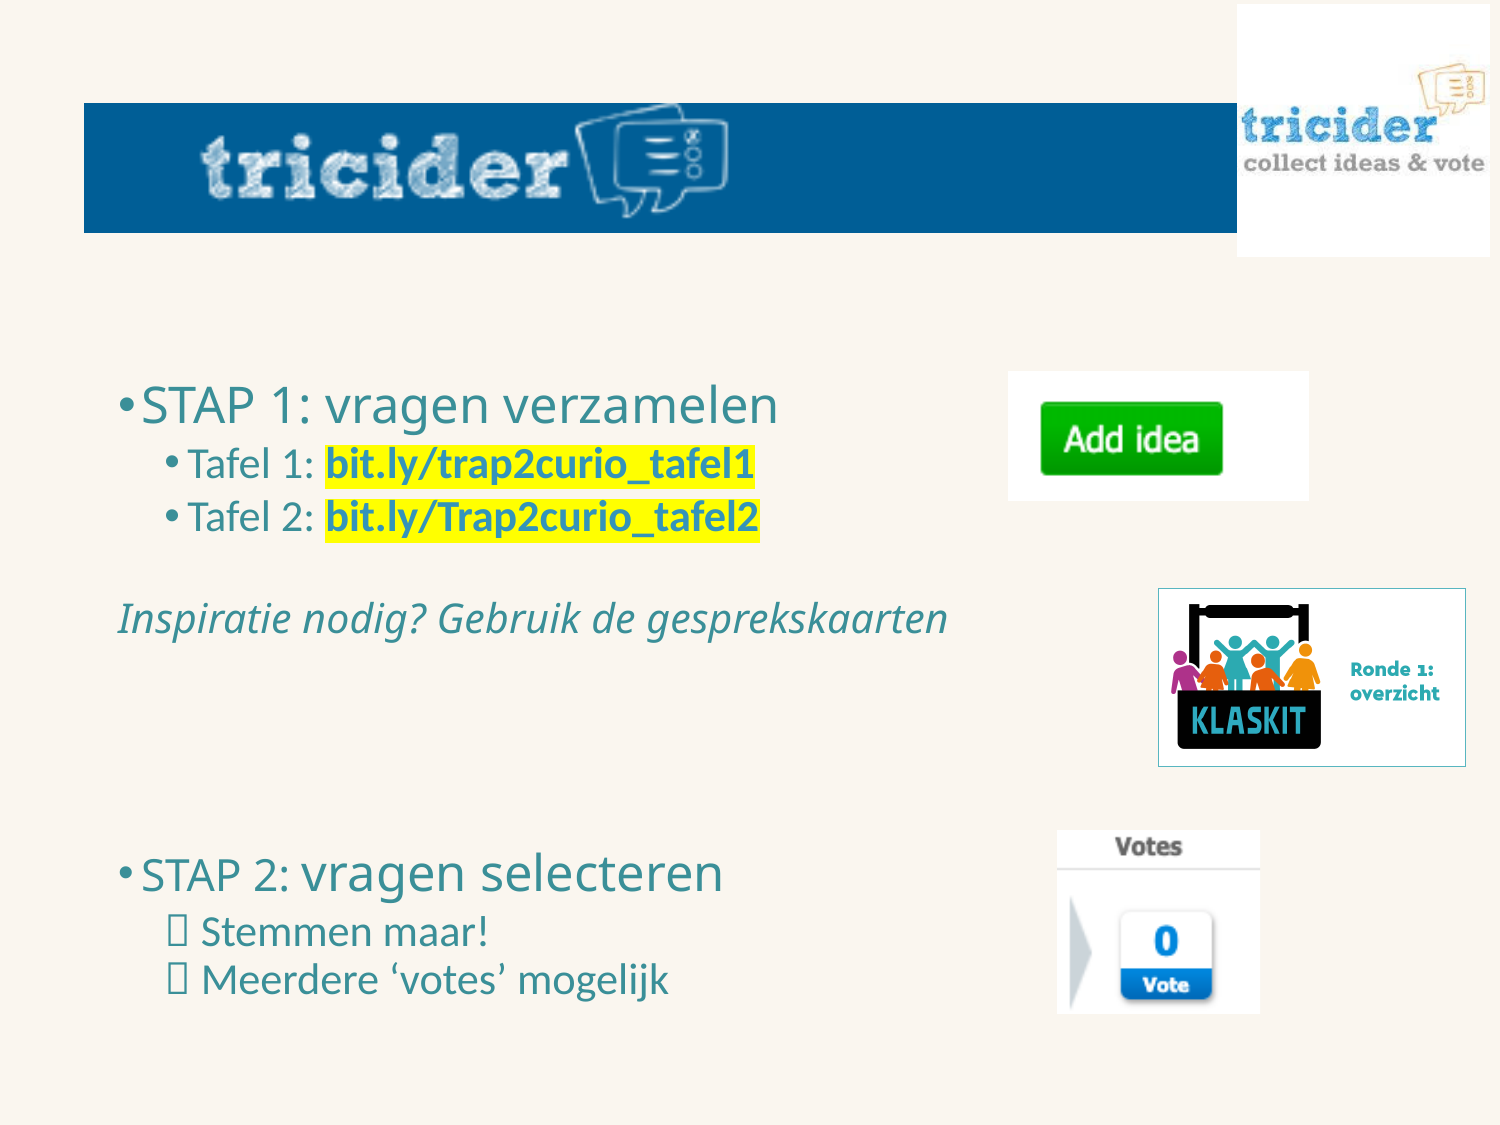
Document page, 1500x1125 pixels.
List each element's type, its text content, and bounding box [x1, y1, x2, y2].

list STAP 1: vragen verzamelen Tafel 1: bit.ly/trap2curio_tafel1 Tafel 2: bit.ly/Trap2curio_tafel2 Inspiratie nodig? Gebruik de gesprekskaarten STAP 2: vragen selecteren  Stemmen maar!  Meerdere ‘votes’ mogelijk [103, 299, 1397, 1014]
picture [1158, 588, 1466, 767]
picture [1008, 371, 1309, 501]
picture [84, 4, 1490, 257]
picture [1057, 830, 1261, 1014]
